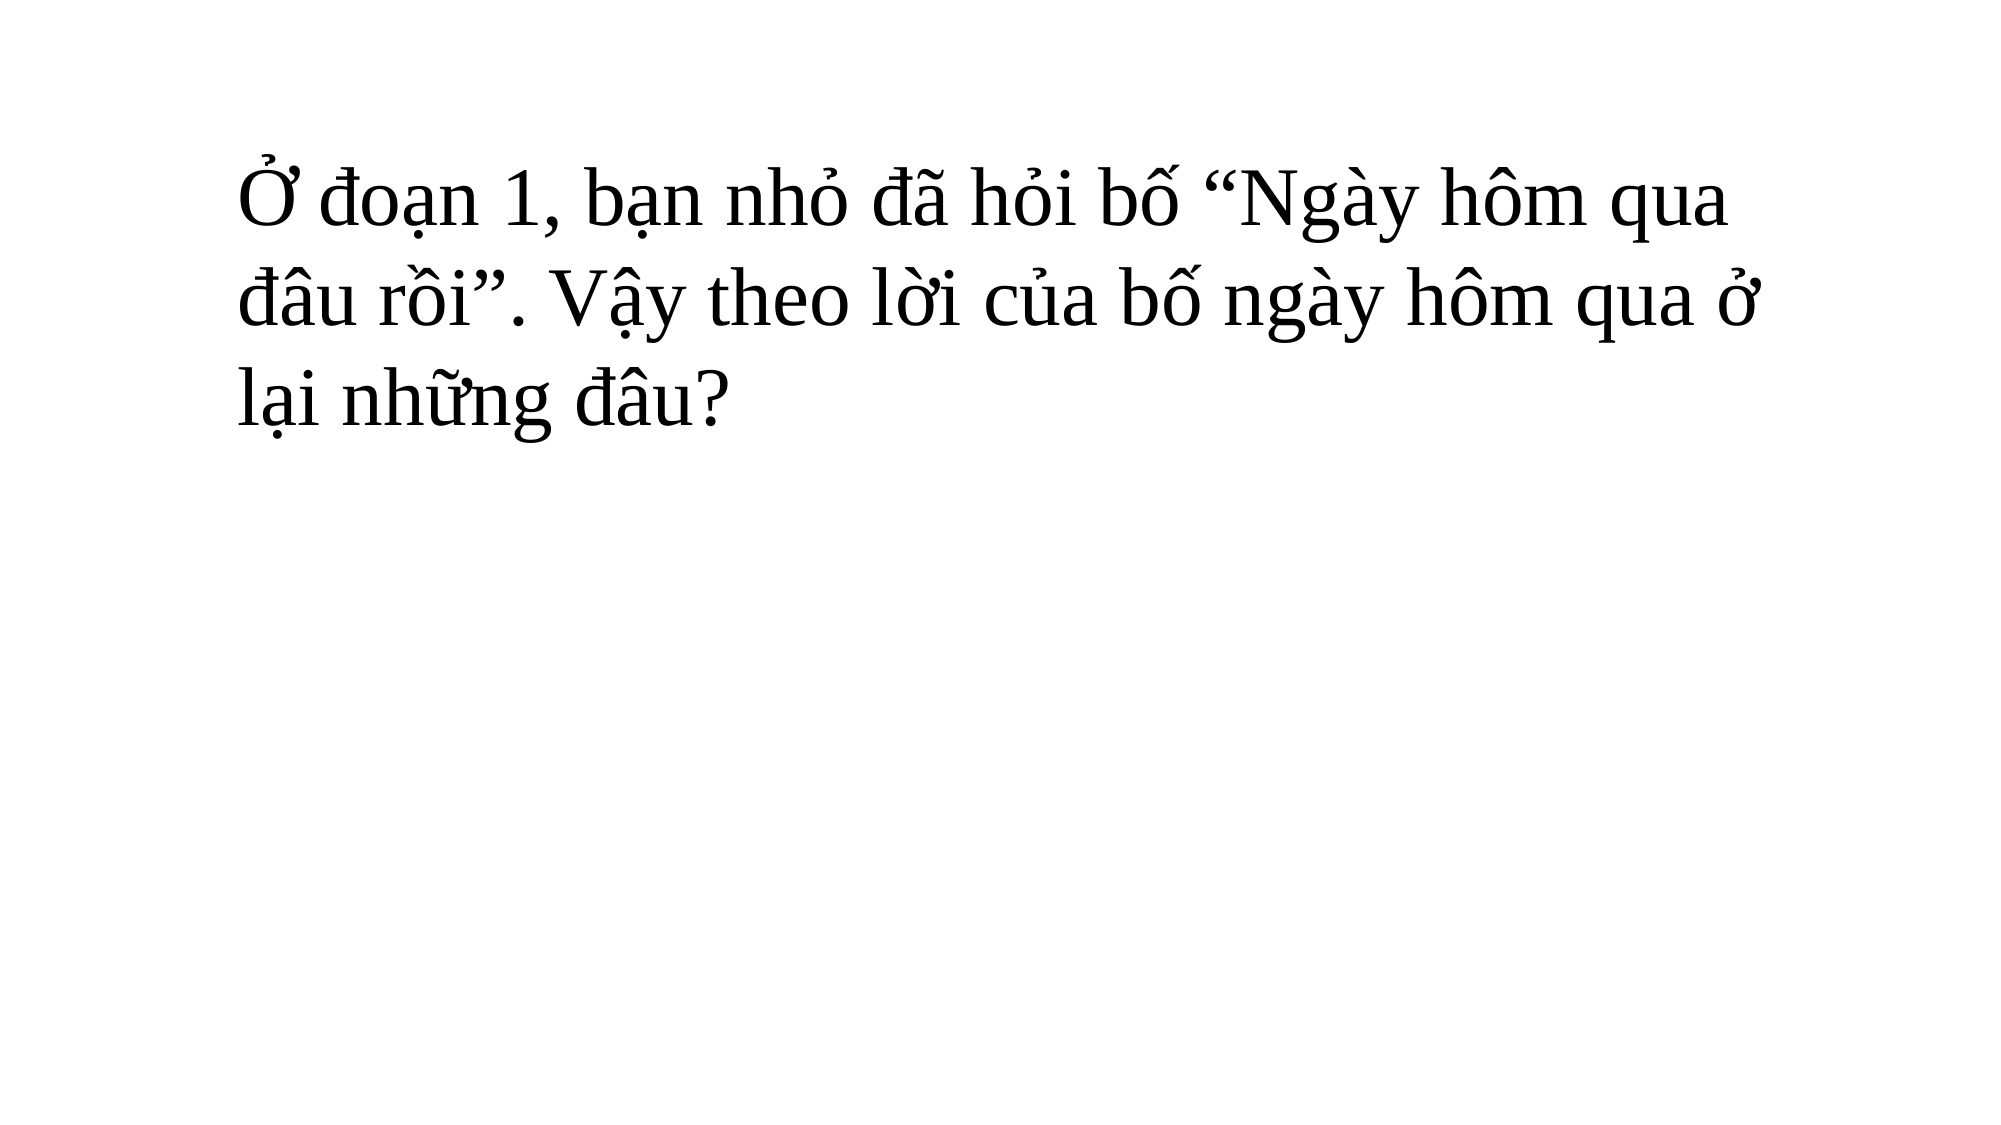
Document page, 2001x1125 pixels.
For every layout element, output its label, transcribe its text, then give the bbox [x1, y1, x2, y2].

text_box Ở đoạn 1, bạn nhỏ đã hỏi bố “Ngày hôm qua đâu rồi”. Vậy theo lời của bố ngày hôm qua ở lại những đâu? [222, 134, 1828, 450]
